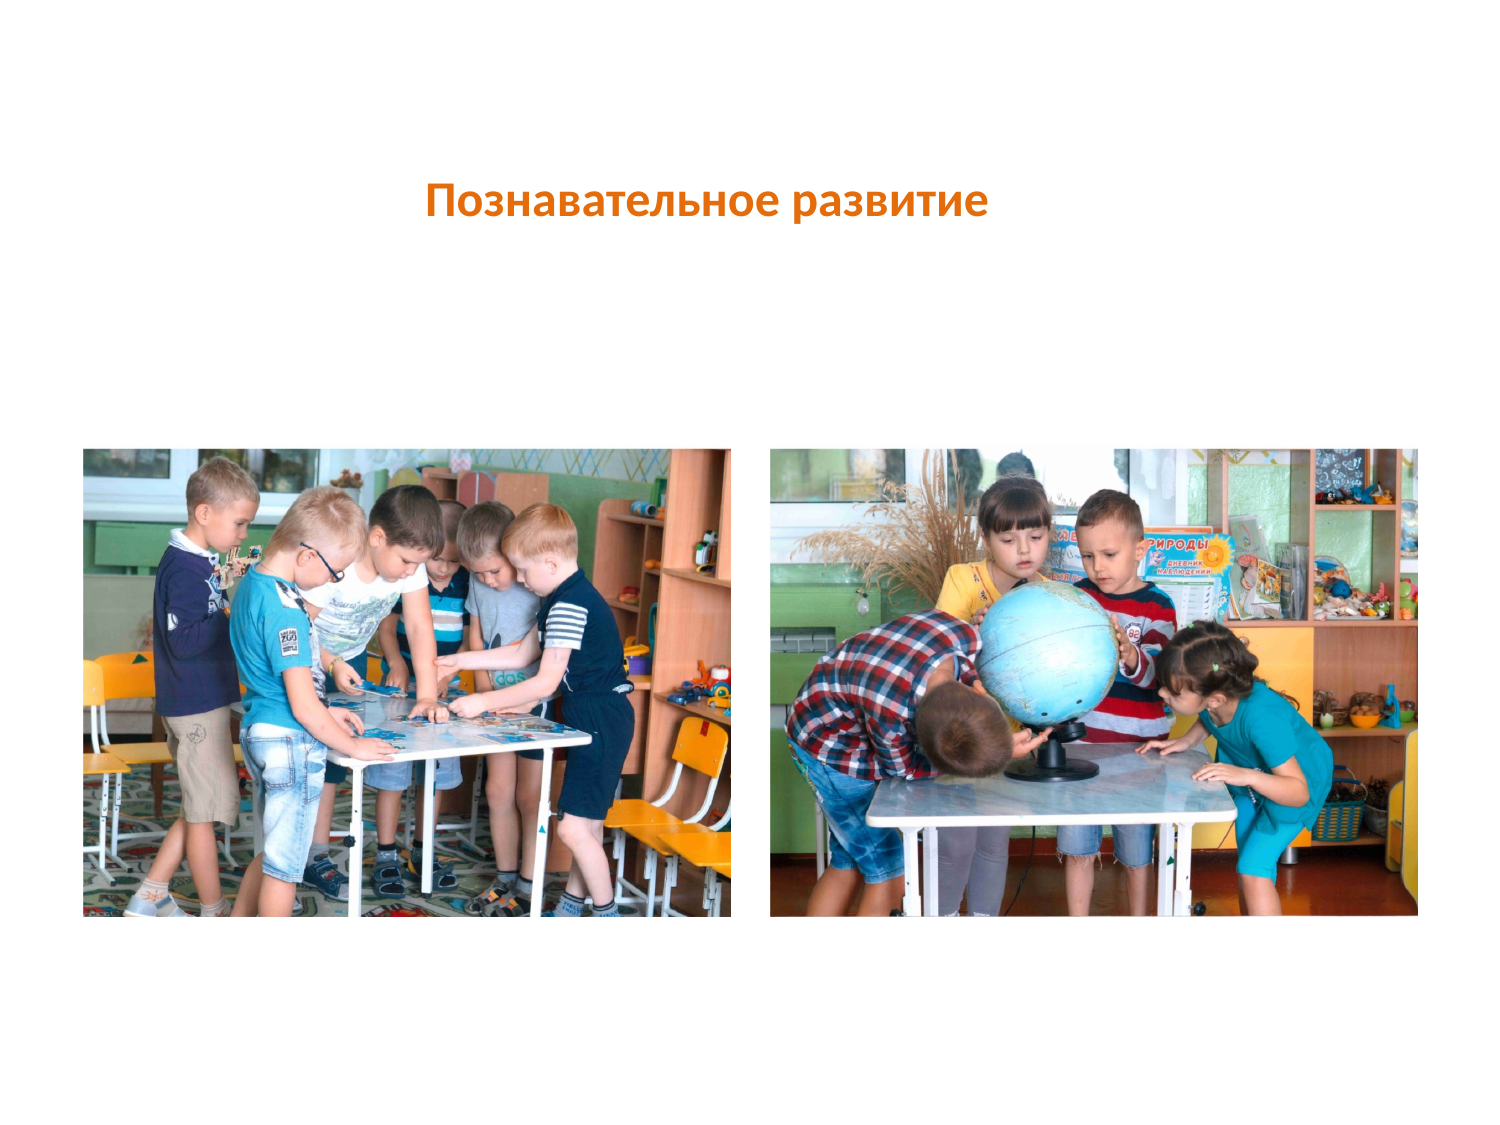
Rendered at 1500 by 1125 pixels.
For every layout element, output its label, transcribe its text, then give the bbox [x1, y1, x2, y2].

picture [83, 446, 170, 917]
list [170, 356, 643, 1006]
picture [770, 446, 857, 917]
list Познавательное развитие [410, 128, 1073, 234]
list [857, 356, 1330, 1006]
picture [643, 446, 730, 917]
picture [1330, 446, 1417, 917]
